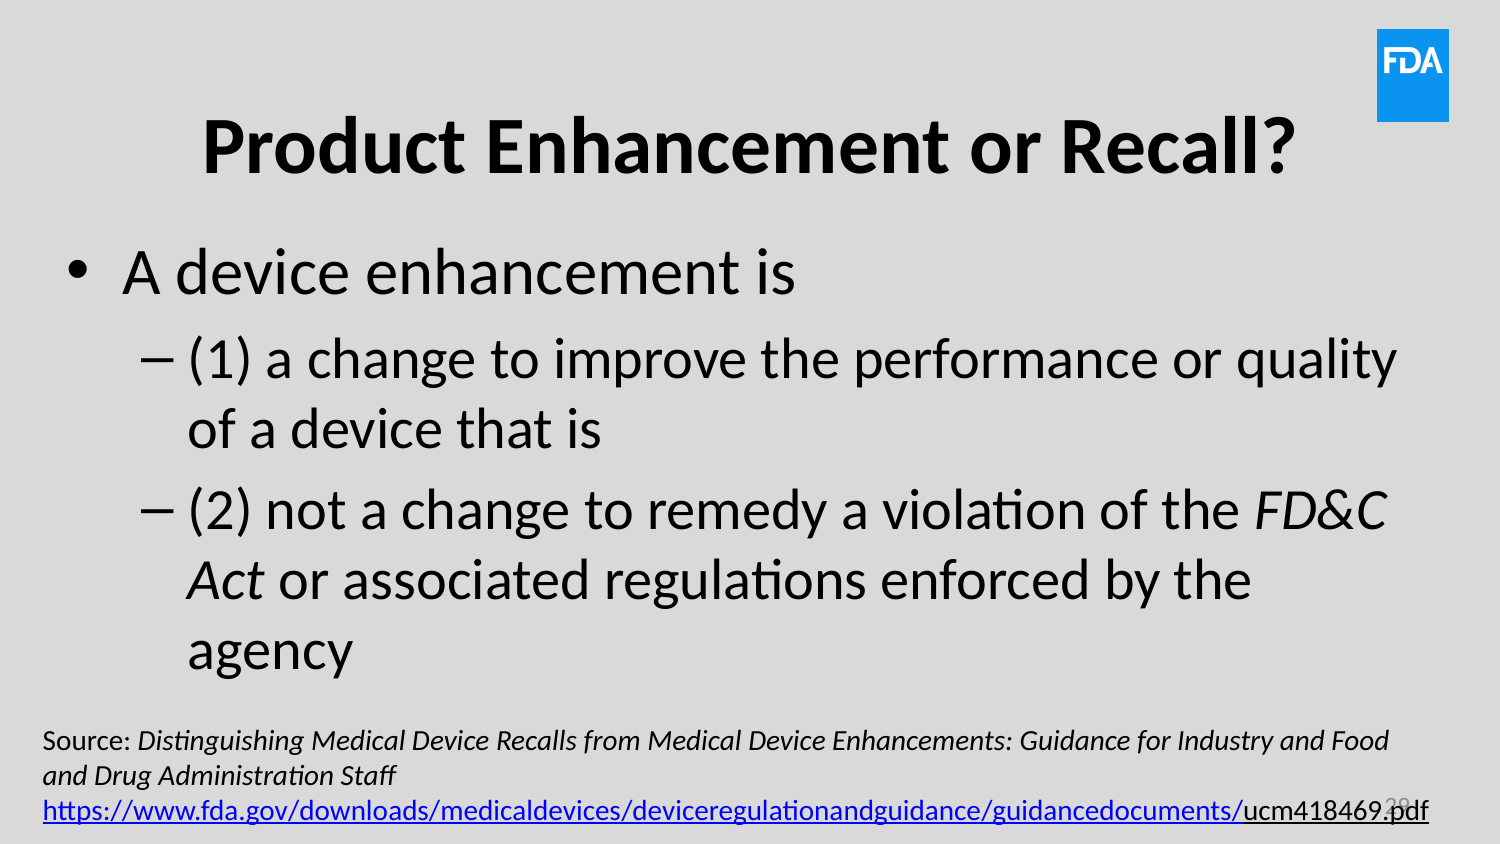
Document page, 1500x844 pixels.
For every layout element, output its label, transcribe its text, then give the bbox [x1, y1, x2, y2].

list A device enhancement is (1) a change to improve the performance or quality of a device that is (2) not a change to remedy a violation of the FD&C Act or associated regulations enforced by the agency [51, 220, 1447, 713]
title Product Enhancement or Recall? [53, 83, 1449, 198]
picture [1377, 29, 1449, 83]
text_box Source: Distinguishing Medical Device Recalls from Medical Device Enhancements: Guidance for Industry and Food and Drug Administration Staff https://www.fda.gov/downloads/medicaldevices/deviceregulationandguidance/guidancedocuments/ucm418469.pdf [27, 713, 1449, 844]
